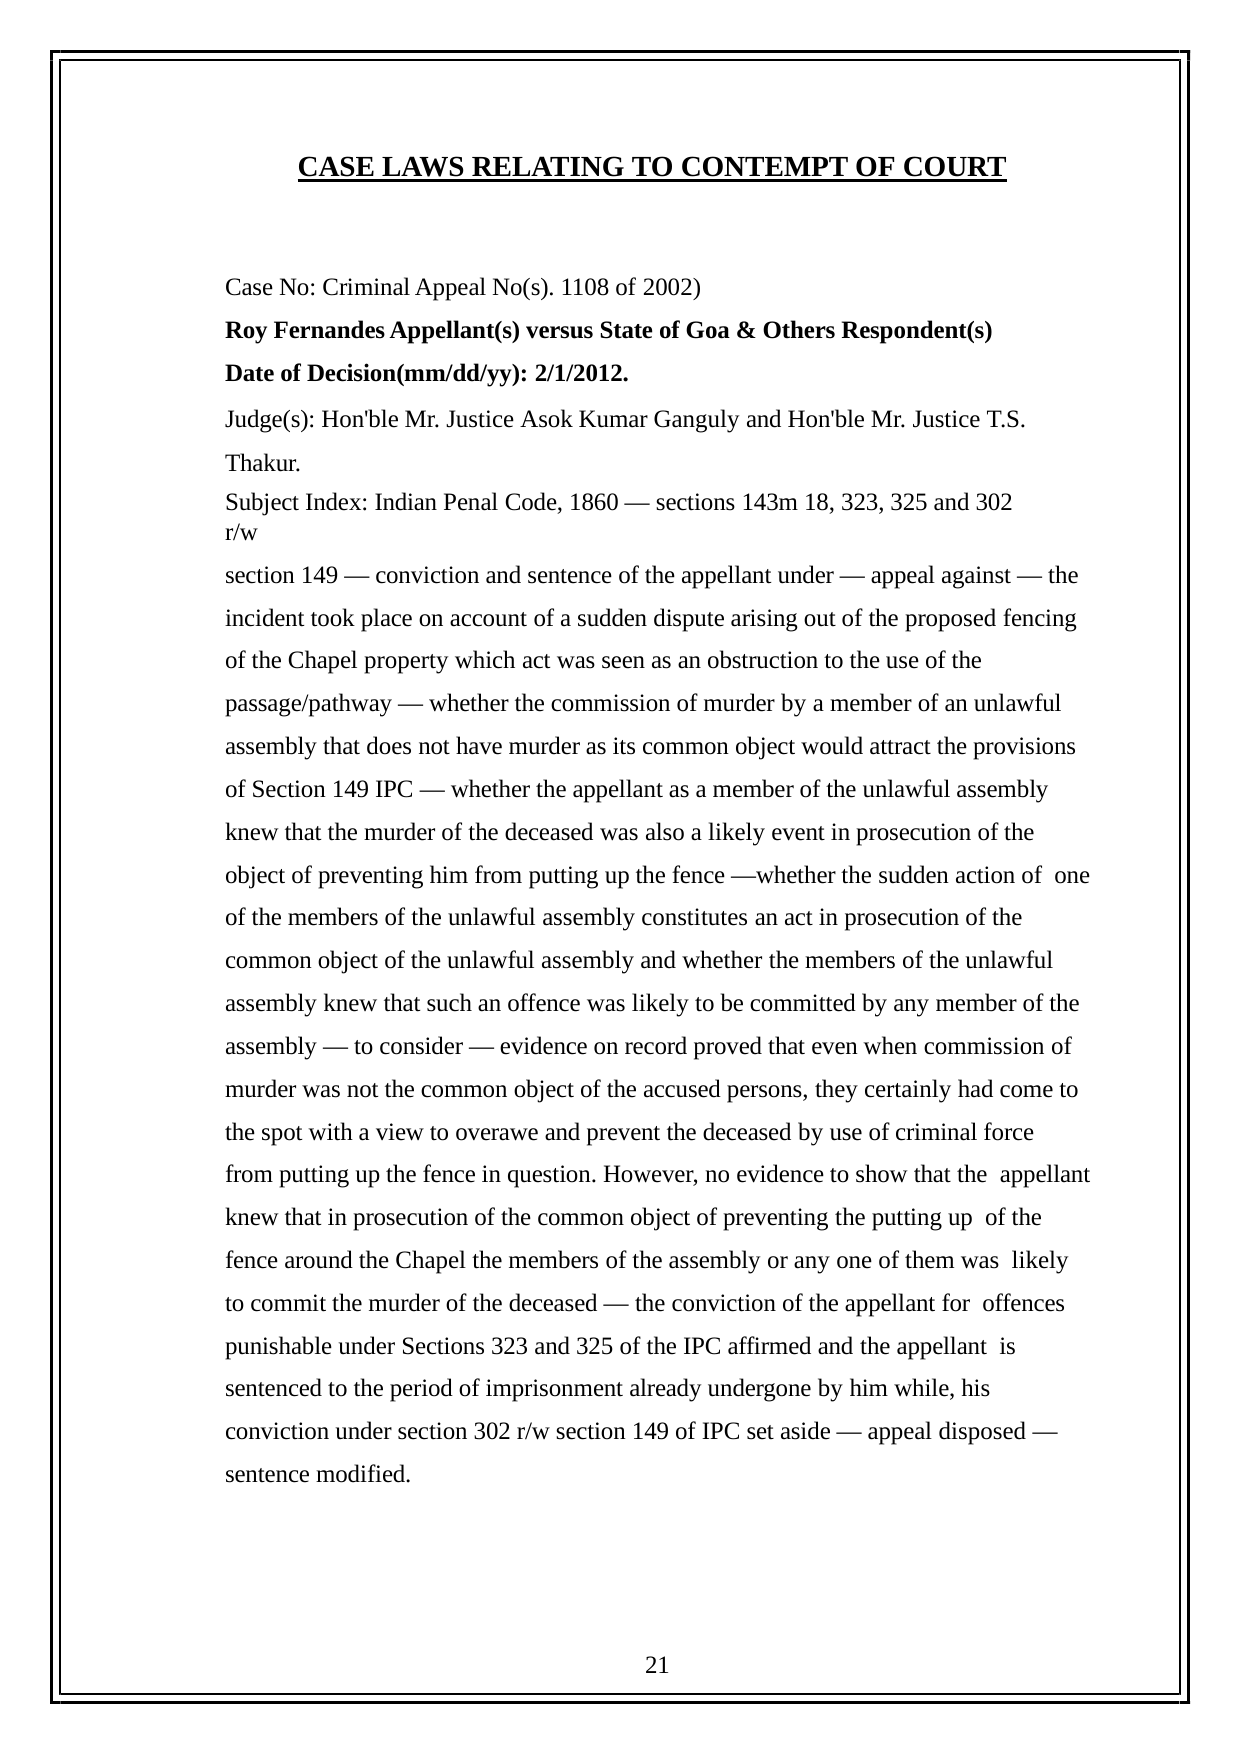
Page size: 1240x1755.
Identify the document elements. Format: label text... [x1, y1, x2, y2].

text_box CASE LAWS RELATING TO CONTEMPT OF COURT Case No: Criminal Appeal No(s). 1108 of 2002) Roy Fernandes Appellant(s) versus State of Goa & Others Respondent(s) Date of Decision(mm/dd/yy): 2/1/2012. Judge(s): Hon'ble Mr. Justice Asok Kumar Ganguly and Hon'ble Mr. Justice T.S. Thakur. Subject Index: Indian Penal Code, 1860 — sections 143m 18, 323, 325 and 302 r/w section 149 — conviction and sentence of the appellant under — appeal against — the incident took place on account of a sudden dispute arising out of the proposed fencing of the Chapel property which act was seen as an obstruction to the use of the passage/pathway — whether the commission of murder by a member of an unlawful assembly that does not have murder as its common object would attract the provisions of Section 149 IPC — whether the appellant as a member of the unlawful assembly knew that the murder of the deceased was also a likely event in prosecution of the object of preventing him from putting up the fence —whether the sudden action of one of the members of the unlawful assembly constitutes an act in prosecution of the common object of the unlawful assembly and whether the members of the unlawful assembly knew that such an offence was likely to be committed by any member of the assembly — to consider — evidence on record proved that even when commission of murder was not the common object of the accused persons, they certainly had come to the spot with a view to overawe and prevent the deceased by use of criminal force from putting up the fence in question. However, no evidence to show that the appellant knew that in prosecution of the common object of preventing the putting up of the fence around the Chapel the members of the assembly or any one of them was likely to commit the murder of the deceased — the conviction of the appellant for offences punishable under Sections 323 and 325 of the IPC affirmed and the appellant is sentenced to the period of imprisonment already undergone by him while, his conviction under section 302 r/w section 149 of IPC set aside — appeal disposed — sentence modified. [222, 145, 1093, 1488]
slide_number 21 [638, 1648, 677, 1755]
